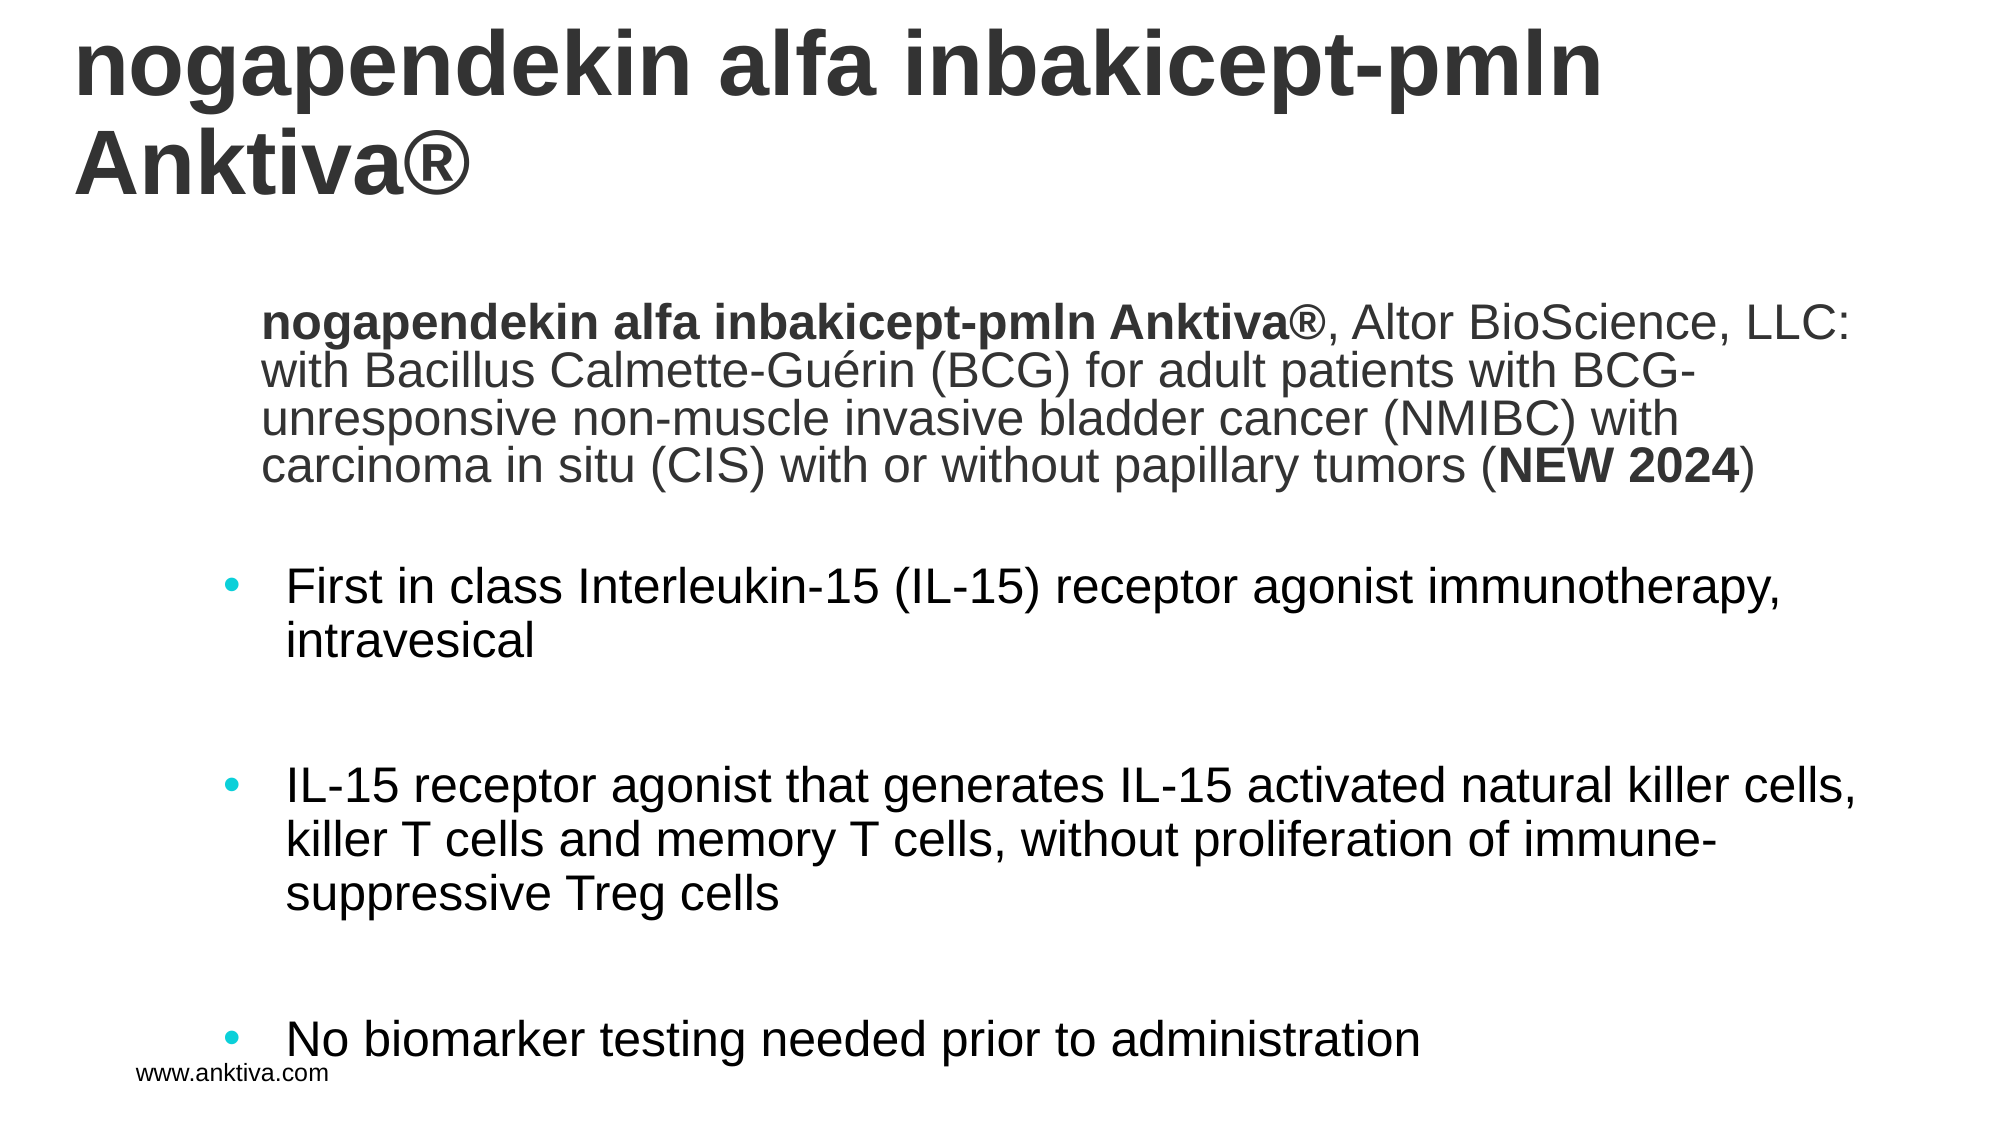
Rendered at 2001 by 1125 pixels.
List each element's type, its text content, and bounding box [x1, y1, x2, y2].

title nogapendekin alfa inbakicept-pmln Anktiva® [58, 28, 2000, 203]
text_box www.anktiva.com [121, 1048, 345, 1125]
list nogapendekin alfa inbakicept-pmln Anktiva®, Altor BioScience, LLC: with Bacillus Calmette-Guérin (BCG) for adult patients with BCG-unresponsive non-muscle invasive bladder cancer (NMIBC) with carcinoma in situ (CIS) with or without papillary tumors (NEW 2024) First in class Interleukin-15 (IL-15) receptor agonist immunotherapy, intravesical IL-15 receptor agonist that generates IL-15 activated natural killer cells, killer T cells and memory T cells, without proliferation of immune-suppressive Treg cells No biomarker testing needed prior to administration [58, 202, 1880, 1080]
